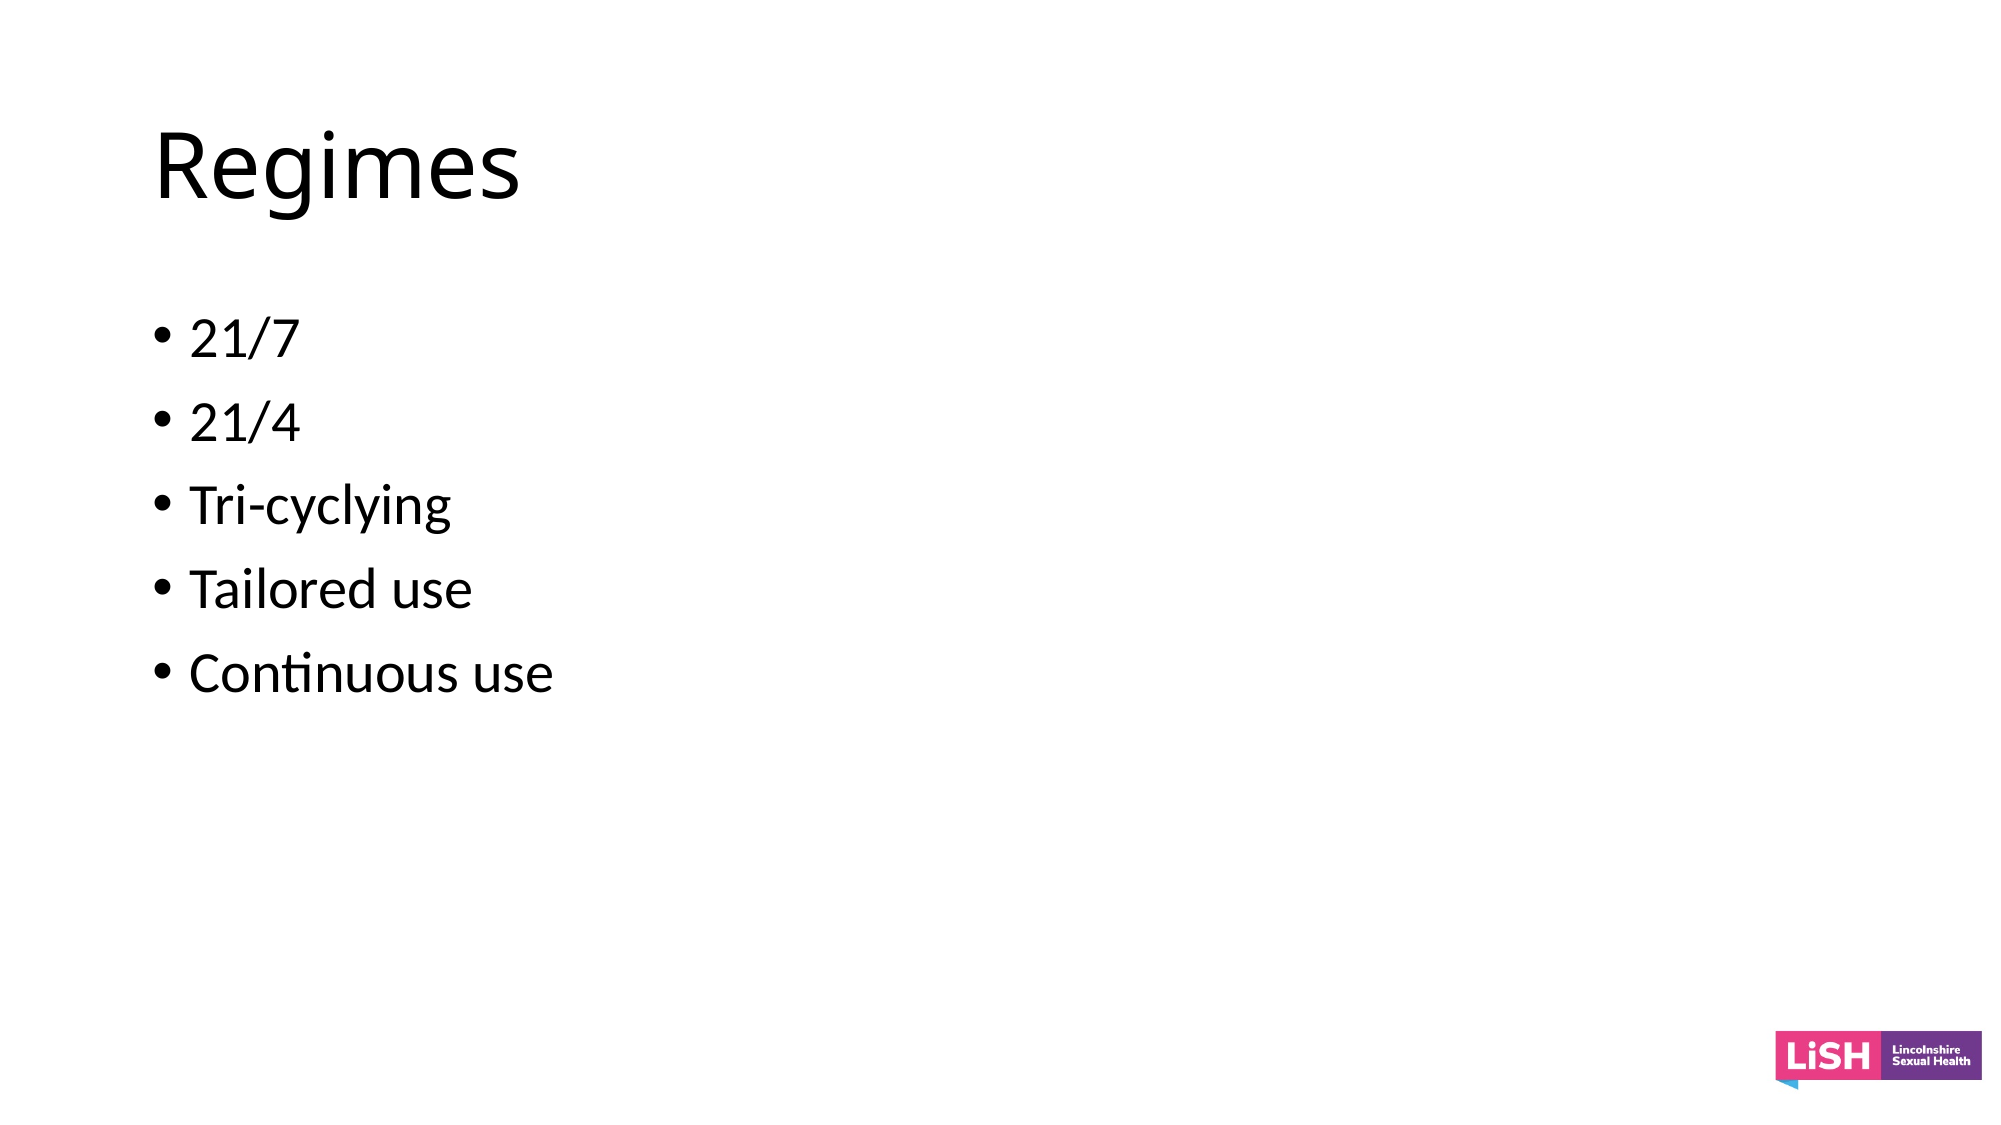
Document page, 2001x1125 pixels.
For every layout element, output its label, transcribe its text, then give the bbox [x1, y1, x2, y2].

title Regimes [137, 59, 1863, 278]
picture [1756, 994, 2000, 1125]
list 21/7 21/4 Tri-cyclying Tailored use Continuous use [137, 299, 1863, 1014]
